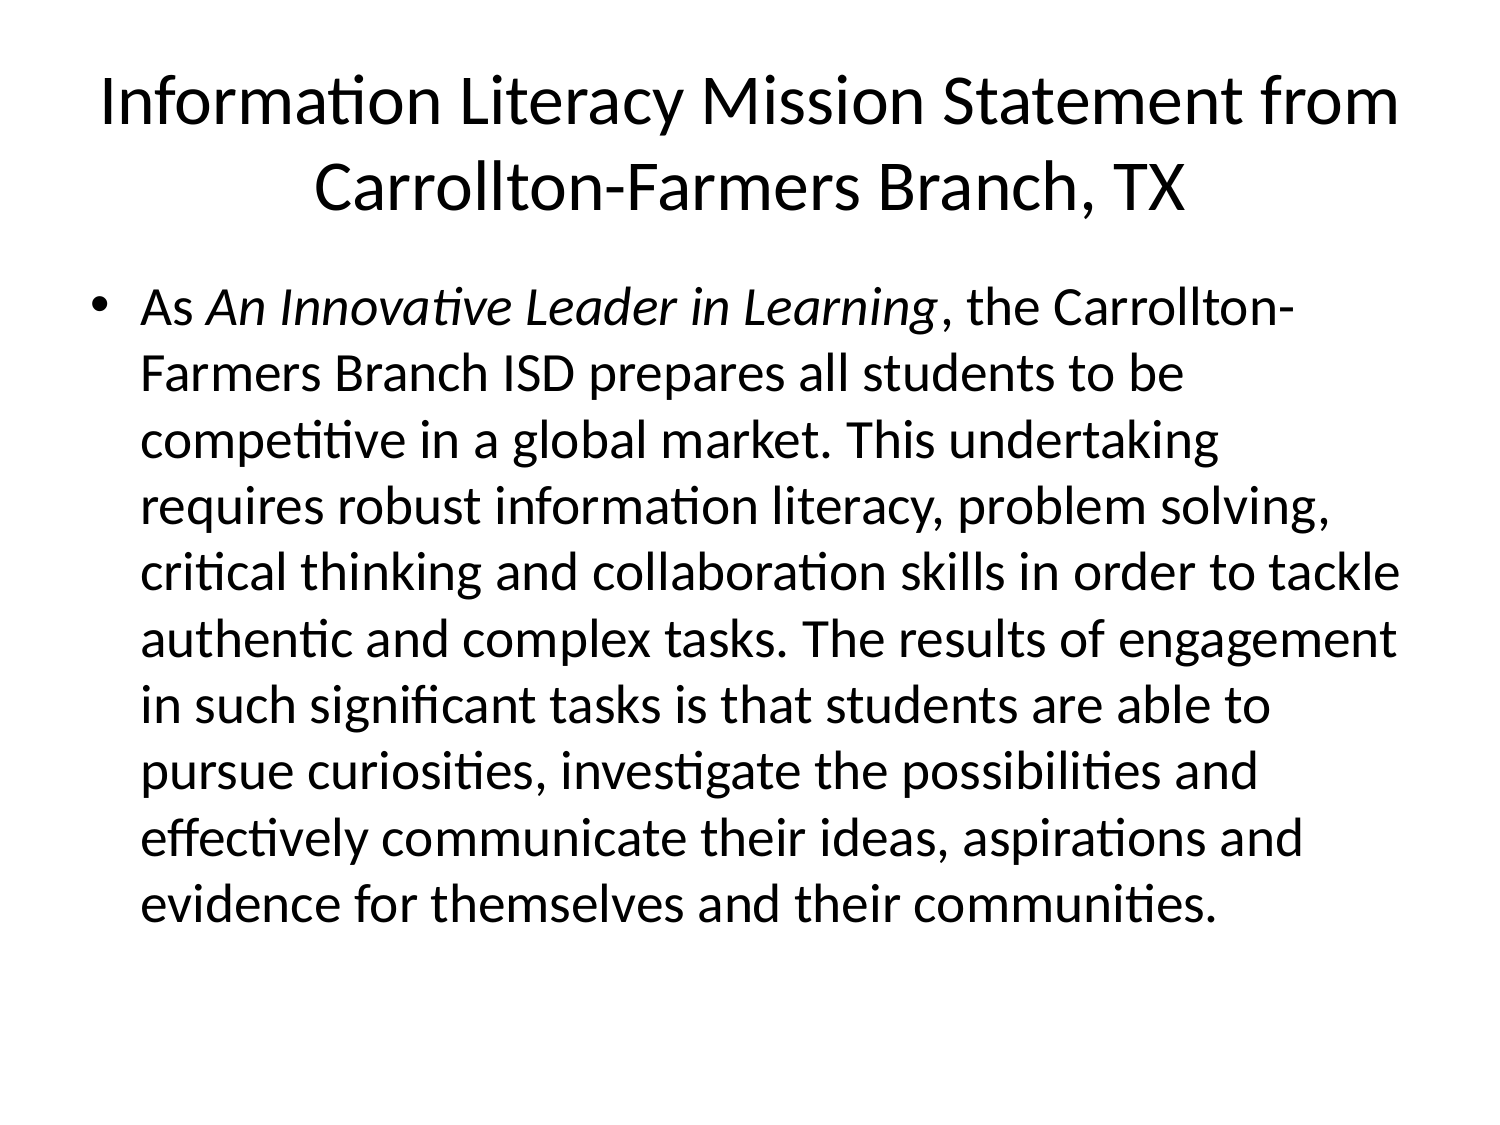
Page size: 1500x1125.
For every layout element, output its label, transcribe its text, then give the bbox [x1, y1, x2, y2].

title Information Literacy Mission Statement from Carrollton-Farmers Branch, TX [75, 45, 1425, 233]
list As An Innovative Leader in Learning, the Carrollton-Farmers Branch ISD prepares all students to be competitive in a global market. This undertaking requires robust information literacy, problem solving, critical thinking and collaboration skills in order to tackle authentic and complex tasks. The results of engagement in such significant tasks is that students are able to pursue curiosities, investigate the possibilities and effectively communicate their ideas, aspirations and evidence for themselves and their communities. [75, 262, 1425, 1005]
